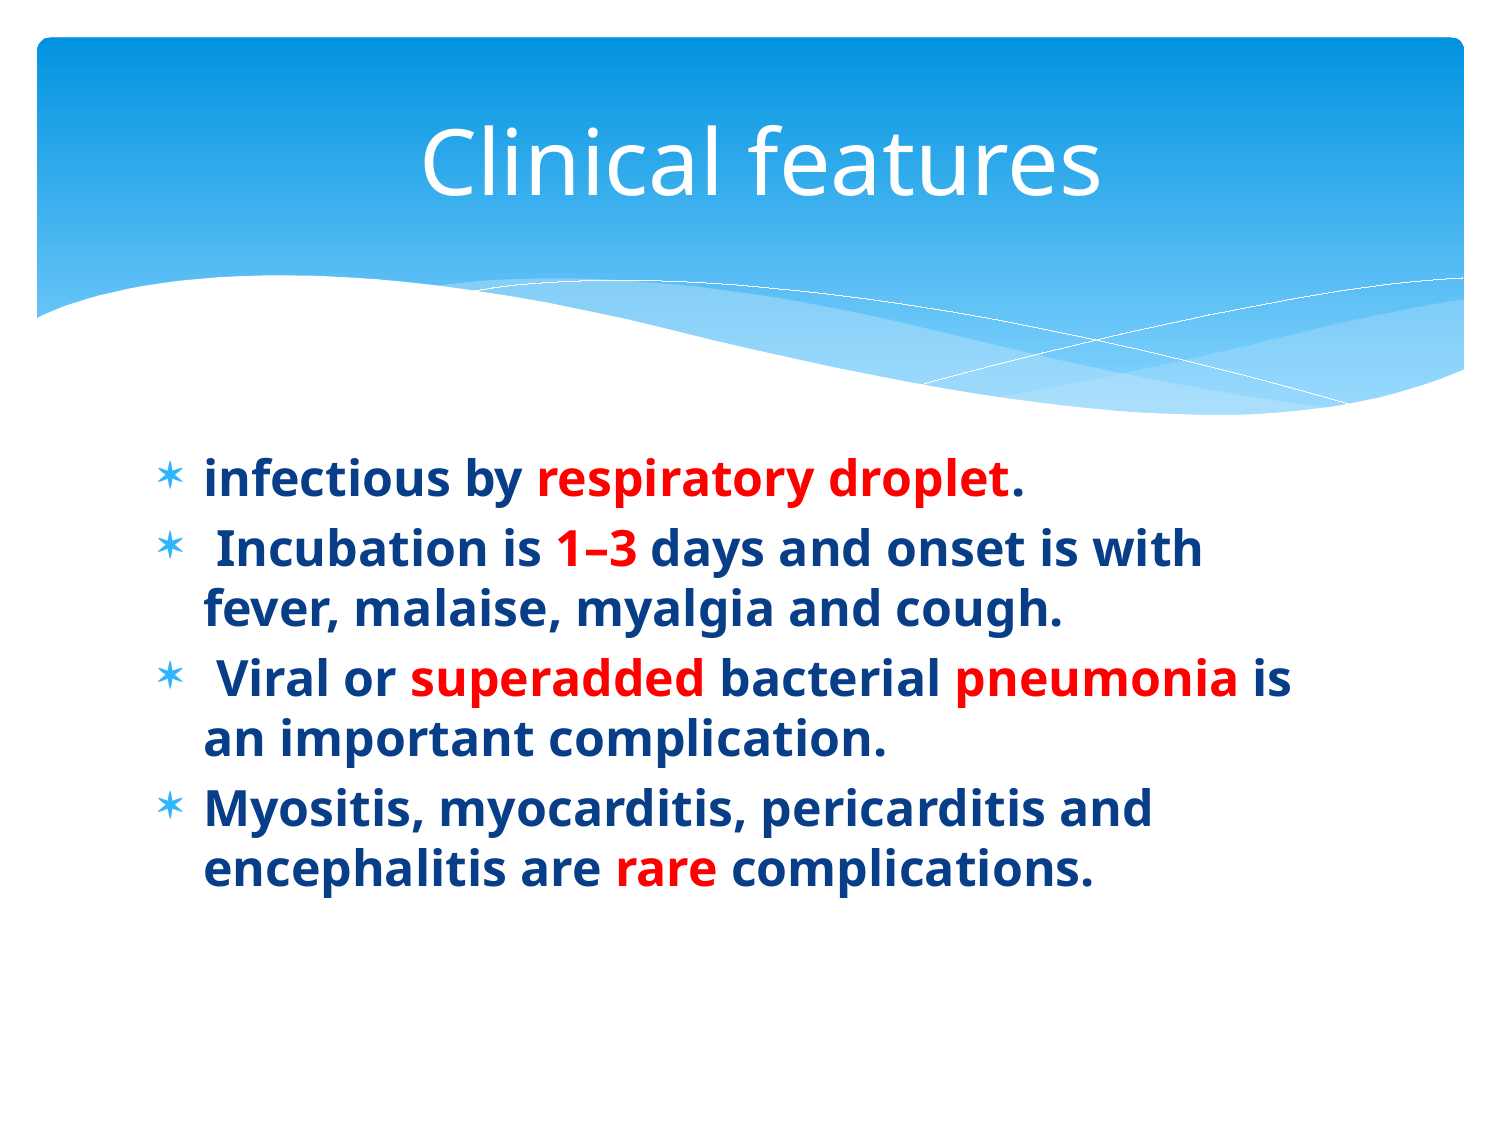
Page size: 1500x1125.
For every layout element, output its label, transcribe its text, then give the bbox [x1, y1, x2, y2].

title Clinical features [75, 55, 1425, 261]
list infectious by respiratory droplet. Incubation is 1–3 days and onset is with fever, malaise, myalgia and cough. Viral or superadded bacterial pneumonia is an important complication. Myositis, myocarditis, pericarditis and encephalitis are rare complications. [143, 438, 1359, 1005]
